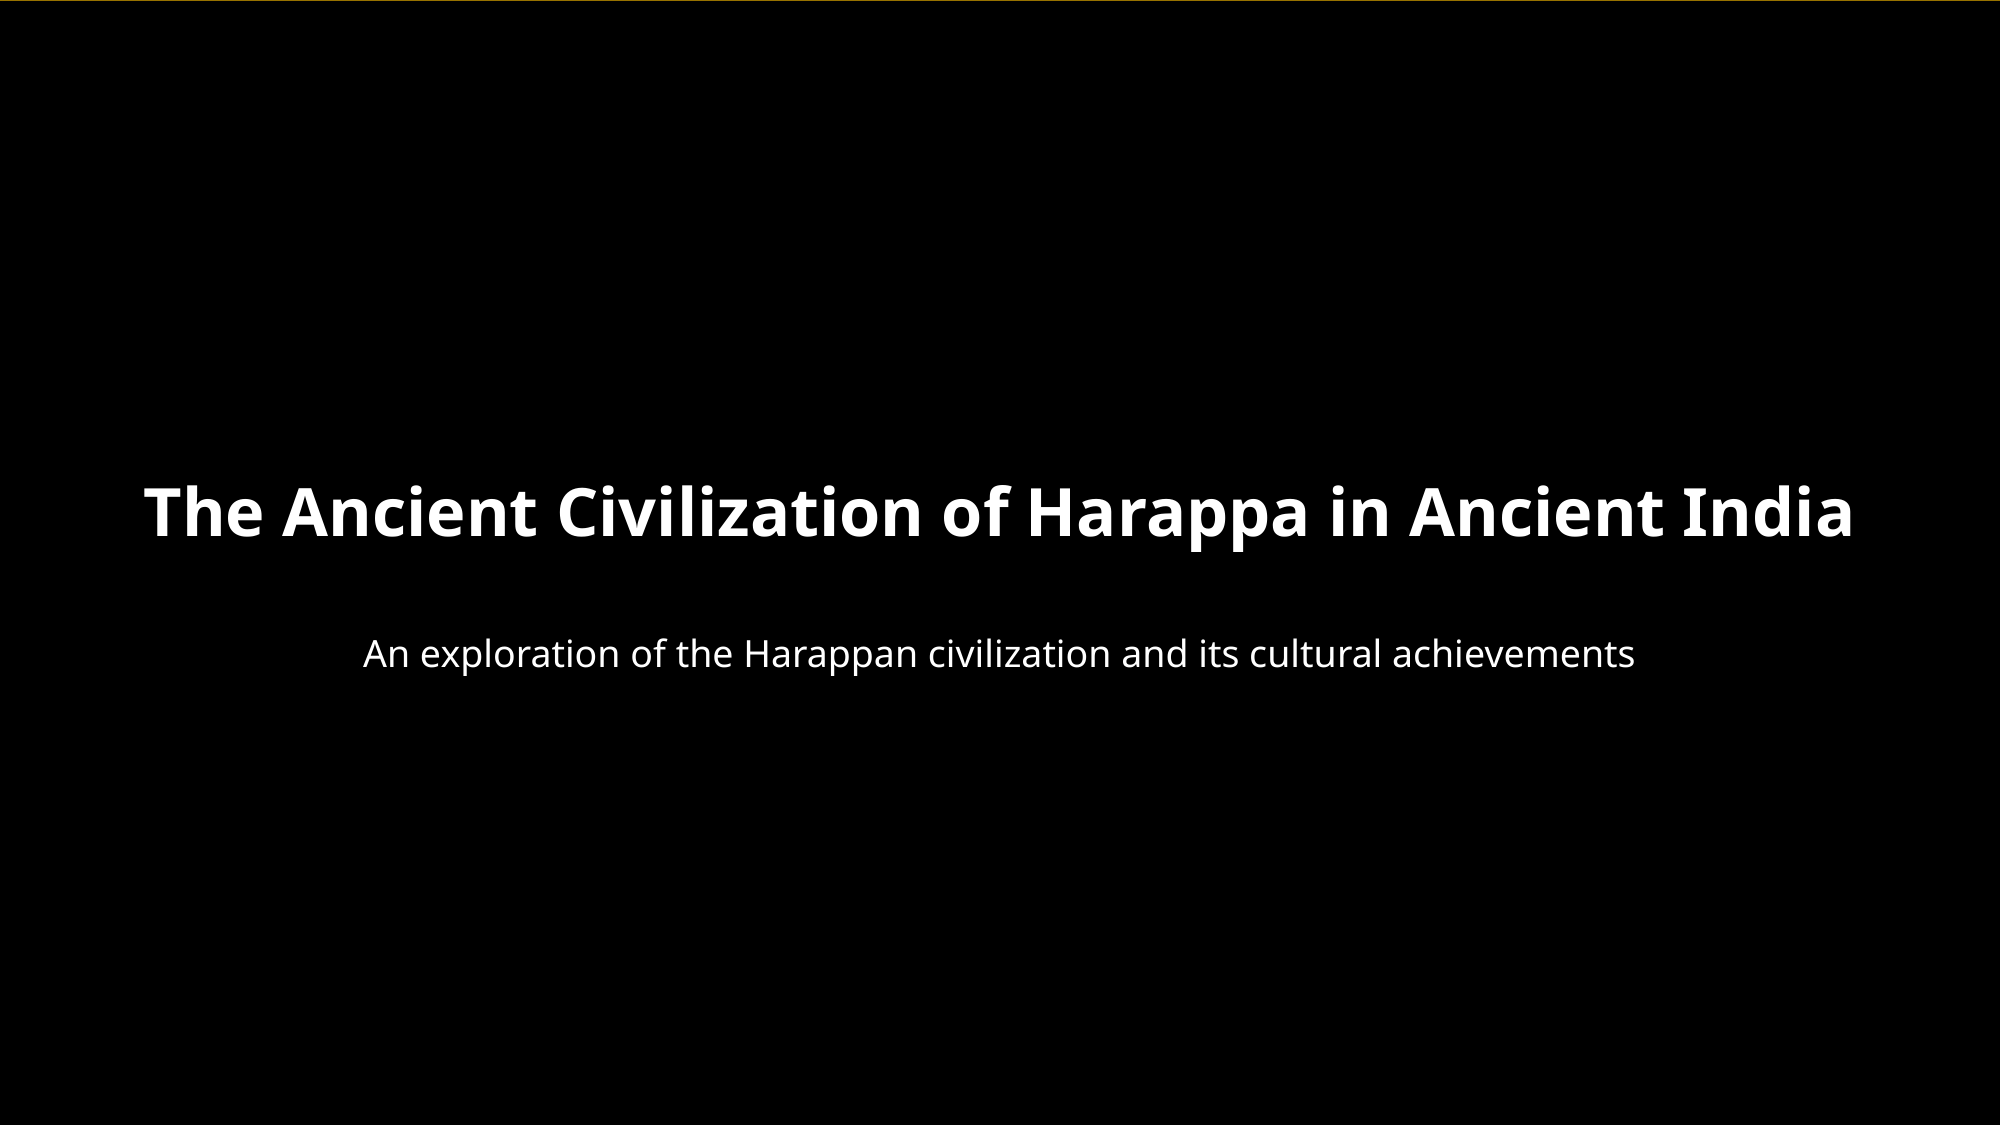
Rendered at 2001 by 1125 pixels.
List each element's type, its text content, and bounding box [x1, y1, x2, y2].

text_box The Ancient Civilization of Harappa in Ancient India [0, 434, 2000, 585]
text_box An exploration of the Harappan civilization and its cultural achievements [0, 614, 2000, 690]
